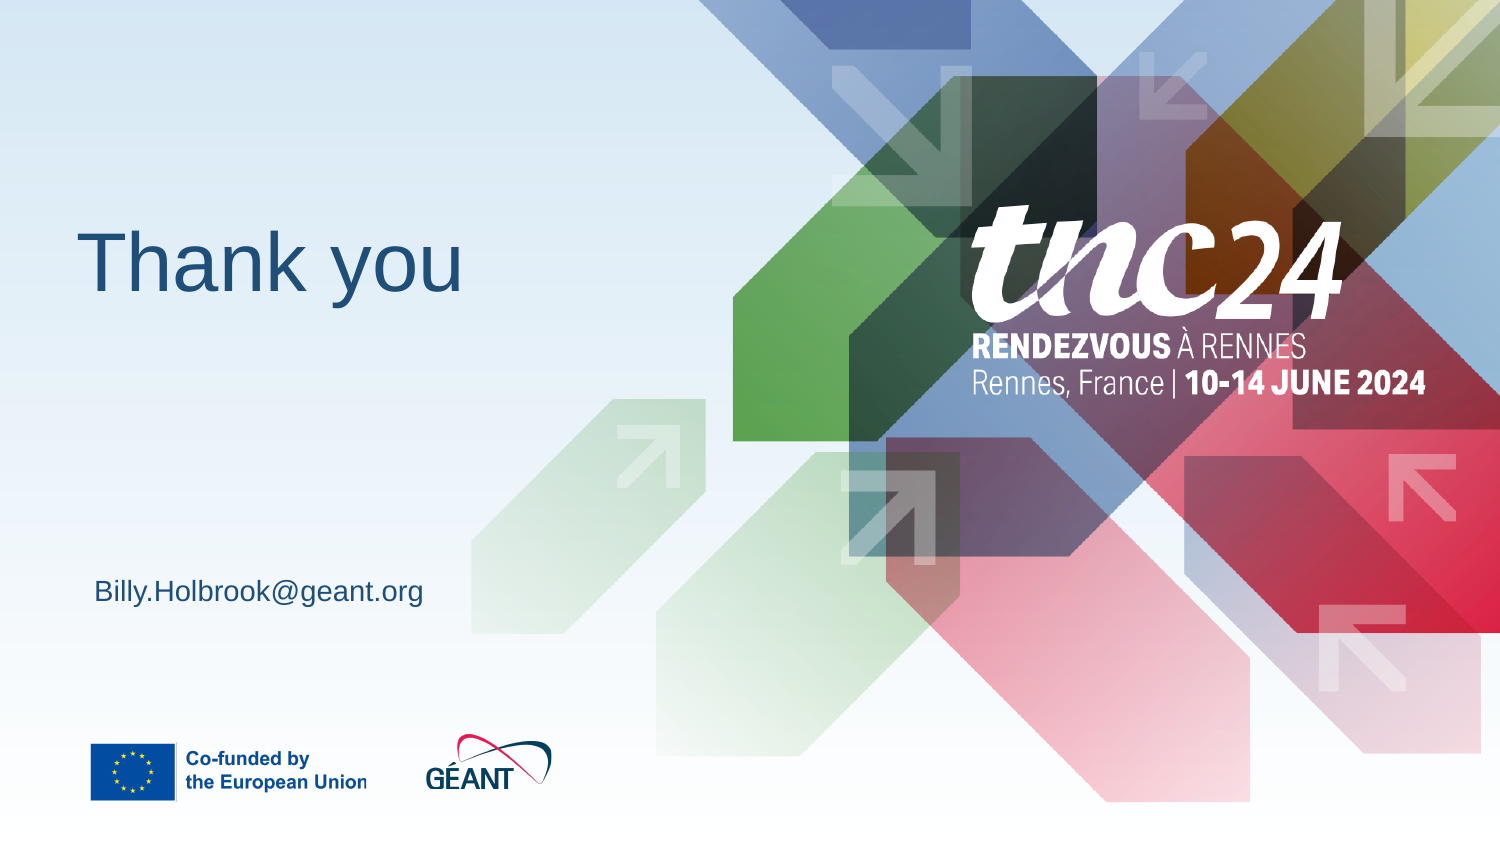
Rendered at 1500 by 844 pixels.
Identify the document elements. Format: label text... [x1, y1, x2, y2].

list Billy.Holbrook@geant.org [79, 569, 702, 613]
picture [0, 0, 1500, 844]
text_box Thank you [61, 211, 1043, 338]
